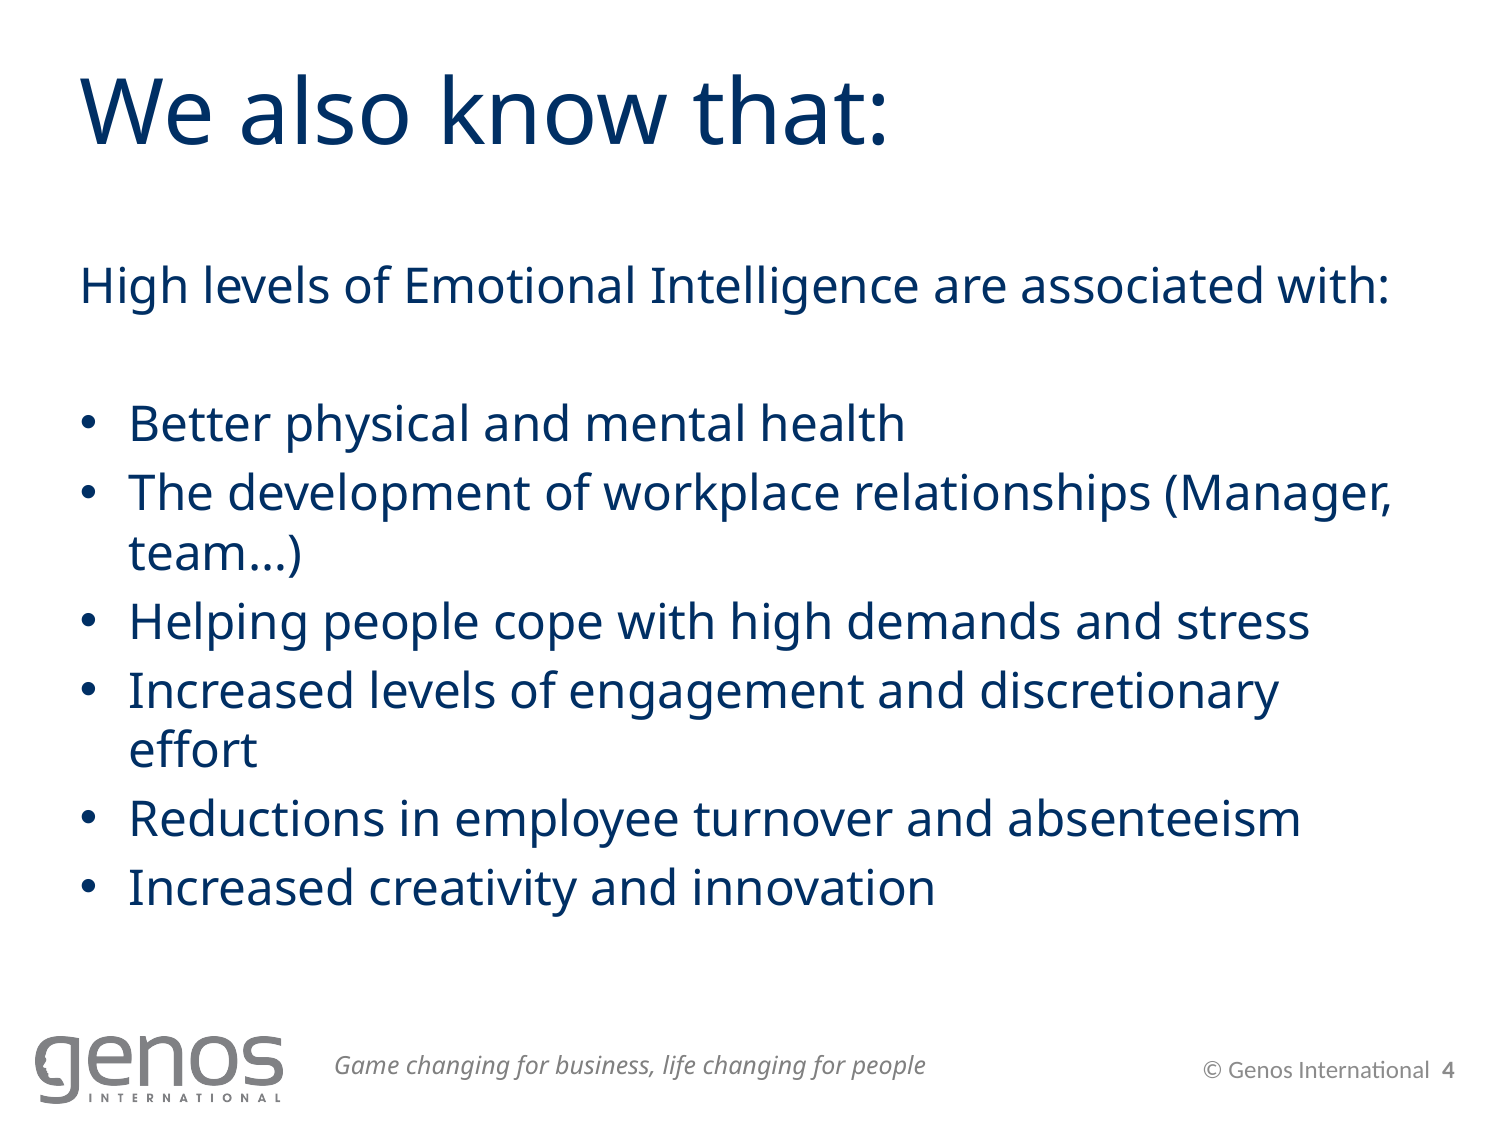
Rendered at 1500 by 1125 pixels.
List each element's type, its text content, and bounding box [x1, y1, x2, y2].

picture [35, 1036, 283, 1104]
list High levels of Emotional Intelligence are associated with: Better physical and mental health The development of workplace relationships (Manager, team…) Helping people cope with high demands and stress Increased levels of engagement and discretionary effort Reductions in employee turnover and absenteeism Increased creativity and innovation [64, 246, 1415, 990]
title We also know that: [64, 14, 1415, 203]
